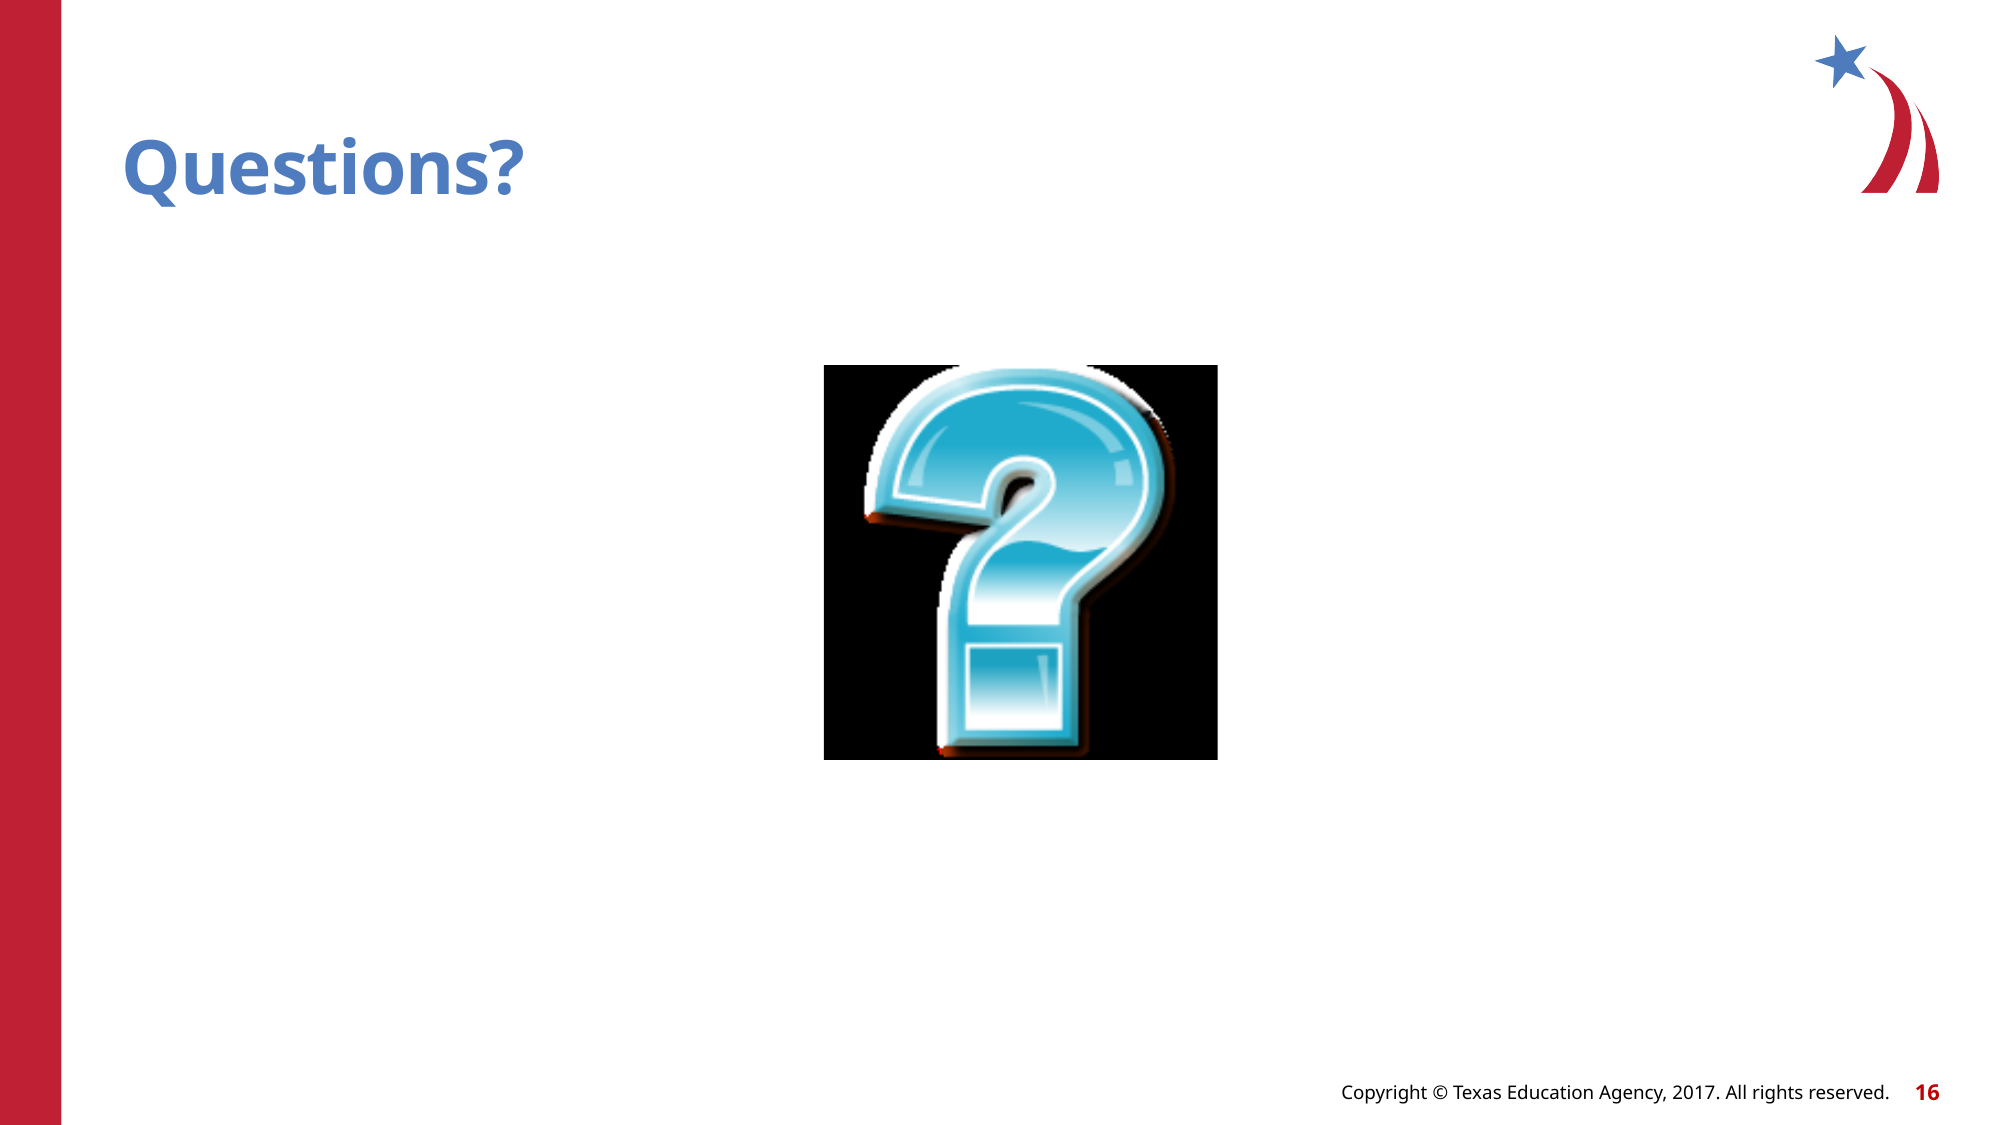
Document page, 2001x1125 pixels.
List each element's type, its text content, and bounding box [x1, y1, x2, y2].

title Questions? [121, 66, 1772, 211]
picture [823, 365, 1218, 760]
picture [1814, 34, 1939, 193]
